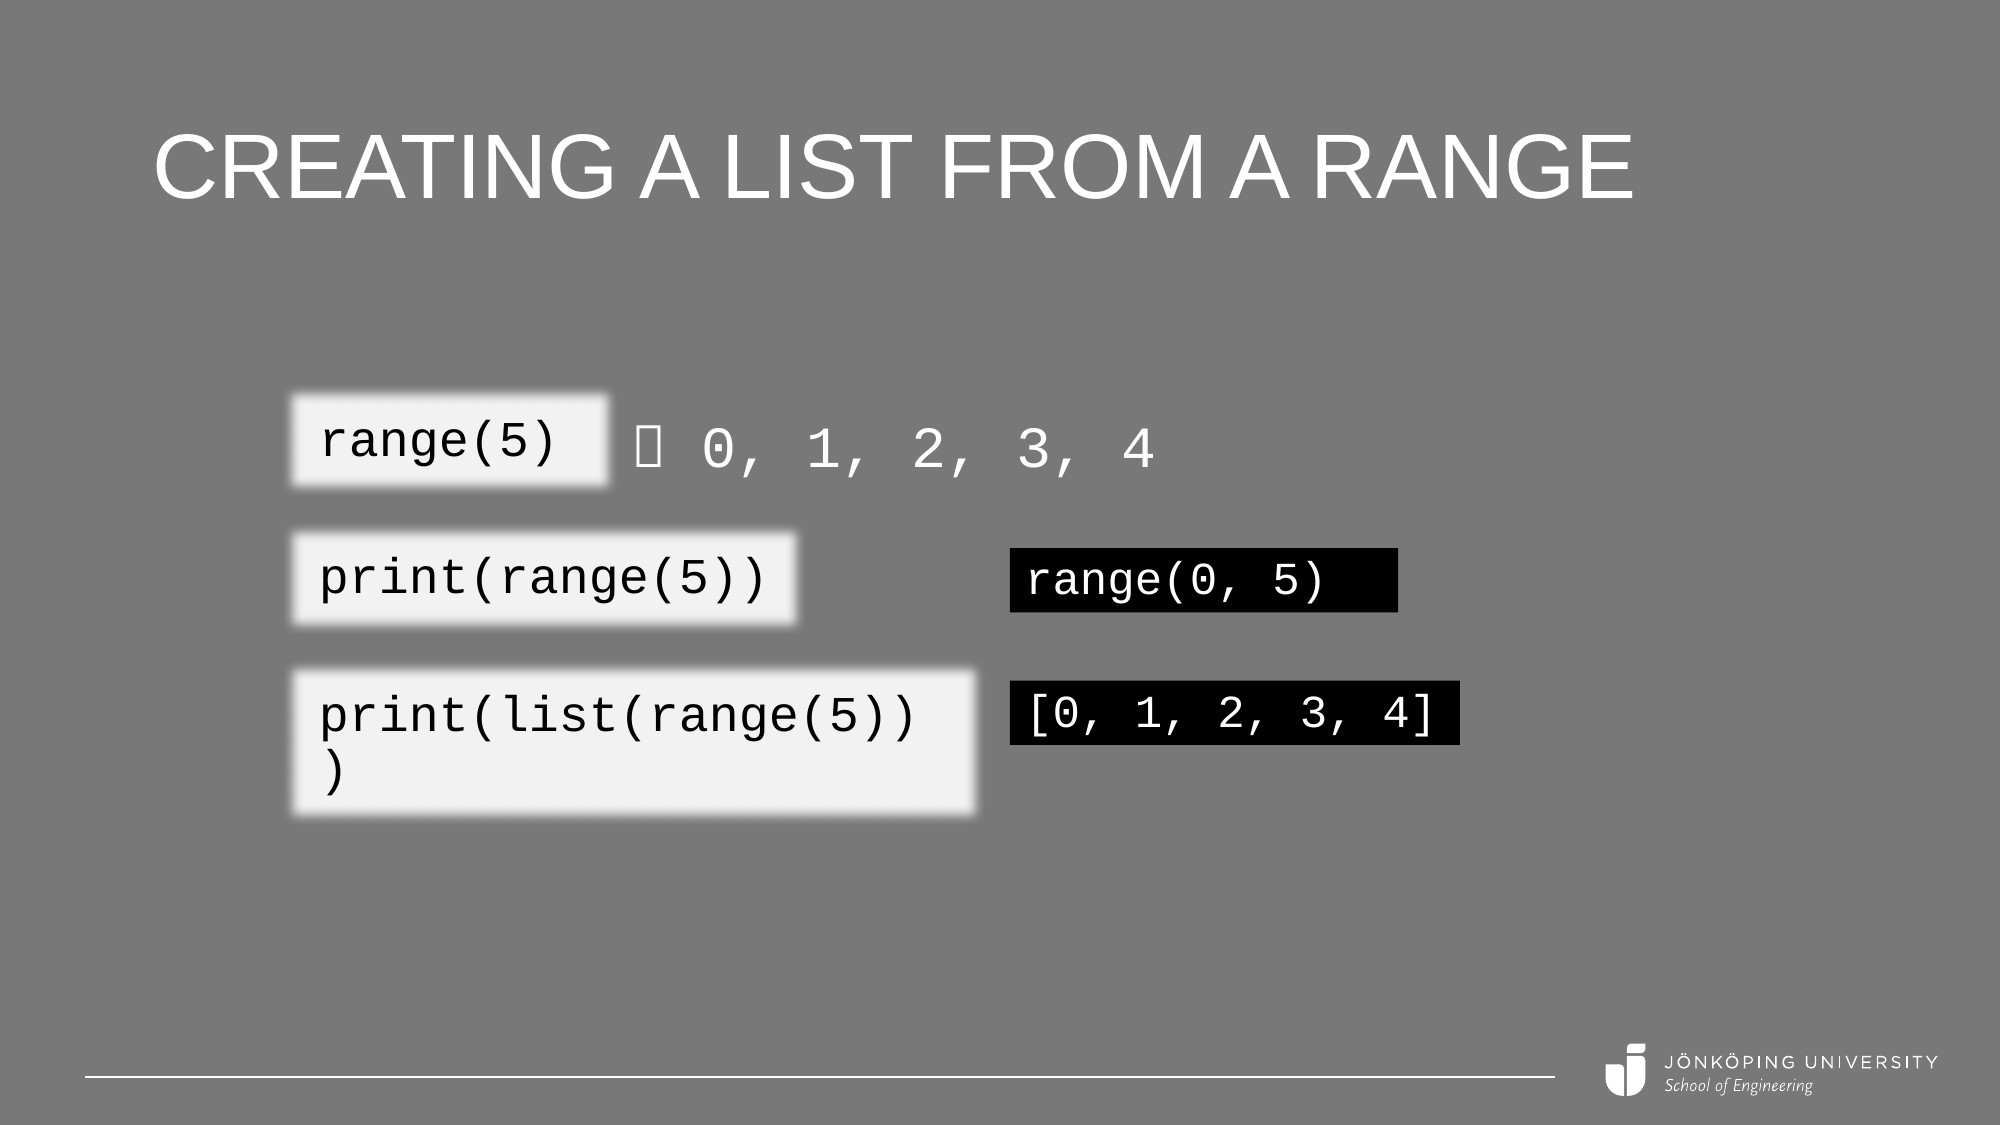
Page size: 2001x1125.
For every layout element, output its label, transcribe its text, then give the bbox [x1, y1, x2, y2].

text_box print(list(range(5))) [303, 680, 964, 804]
title Creating a list from a range [137, 59, 1863, 278]
text_box range(0, 5) [1009, 548, 1399, 613]
text_box [0, 1, 2, 3, 4] [1009, 680, 1460, 745]
text_box print(range(5)) [303, 543, 785, 613]
text_box  0, 1, 2, 3, 4 [616, 401, 1252, 487]
text_box range(5) [303, 405, 597, 475]
